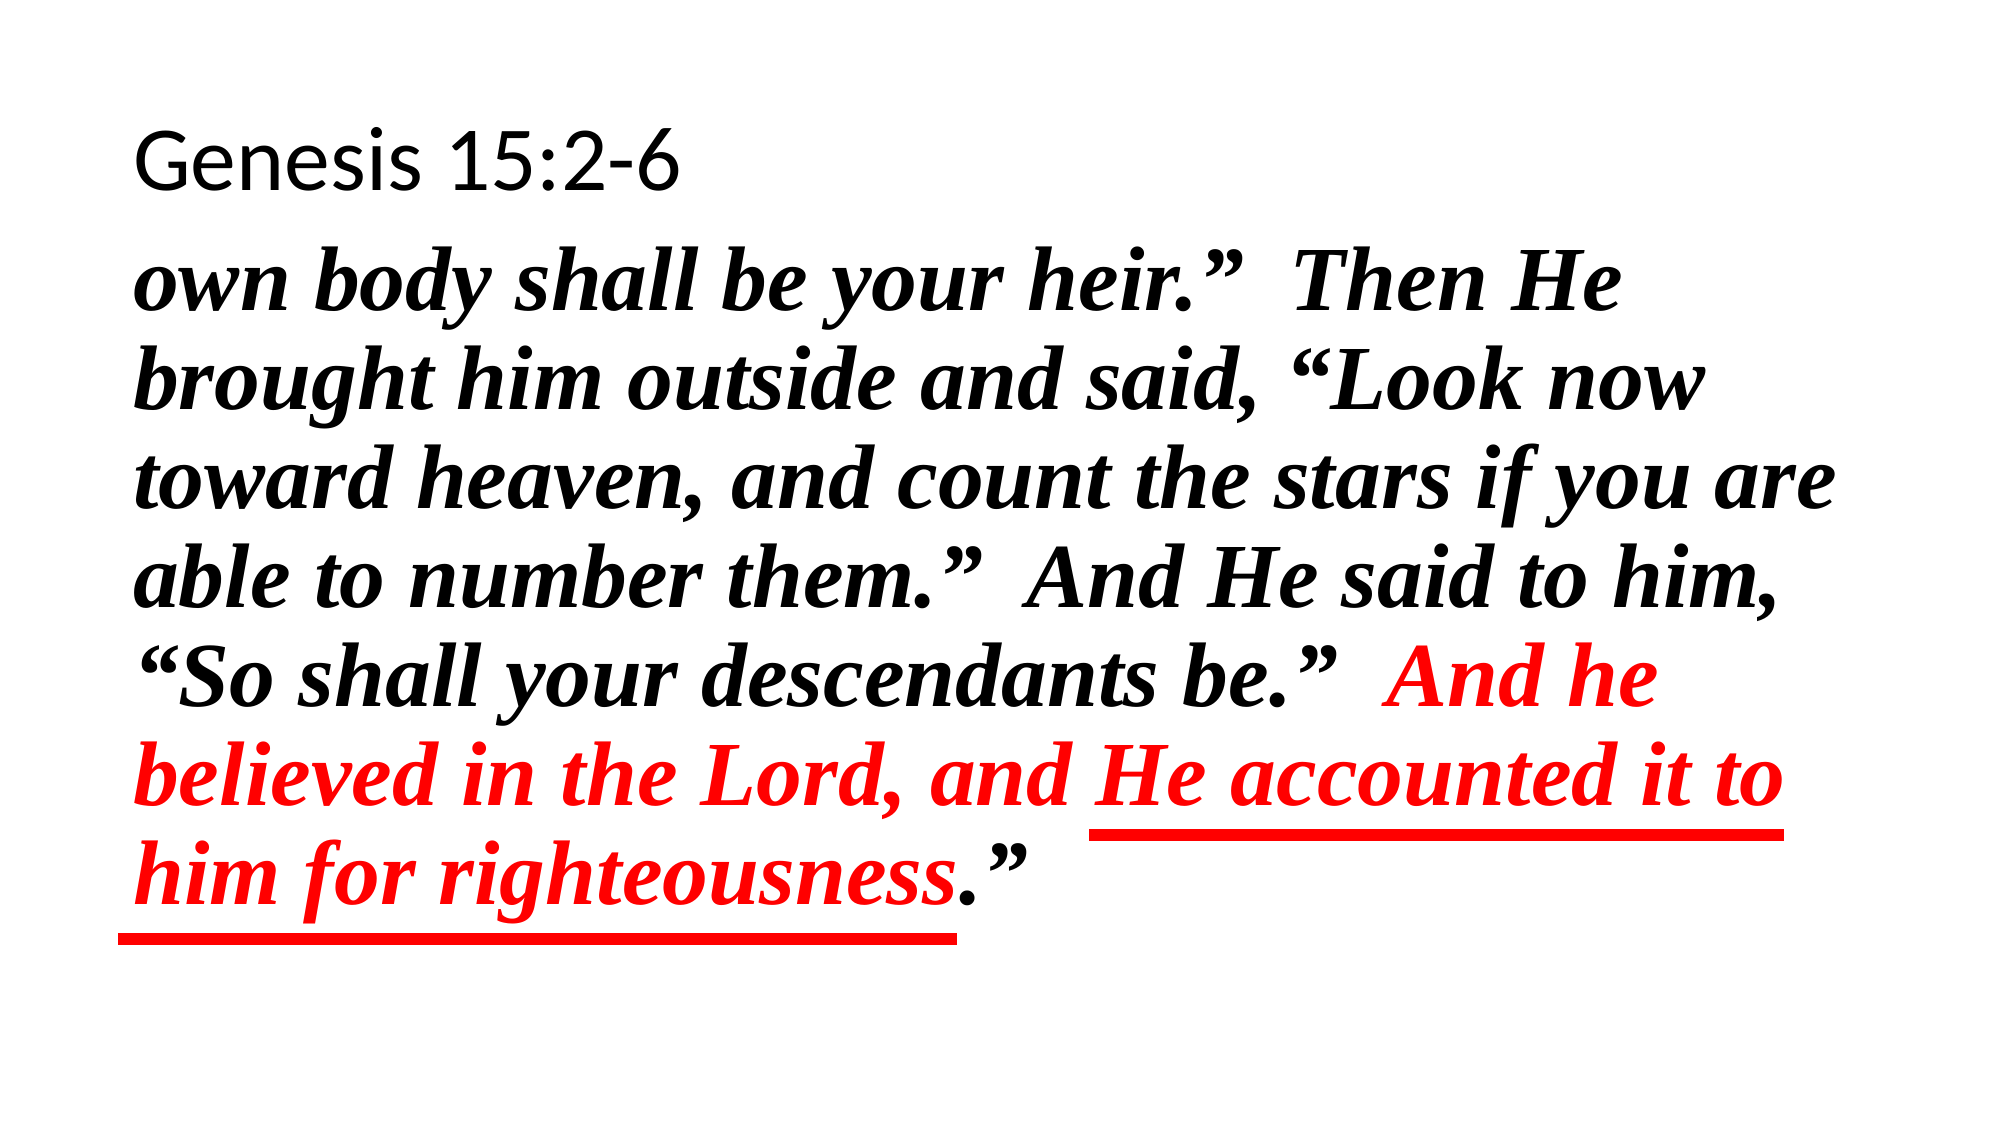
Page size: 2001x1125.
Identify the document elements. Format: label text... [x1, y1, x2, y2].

list Genesis 15:2-6 own body shall be your heir.” Then He brought him outside and said, “Look now toward heaven, and count the stars if you are able to number them.” And He said to him, “So shall your descendants be.” And he believed in the Lord, and He accounted it to him for righteousness.” [118, 104, 1882, 1021]
